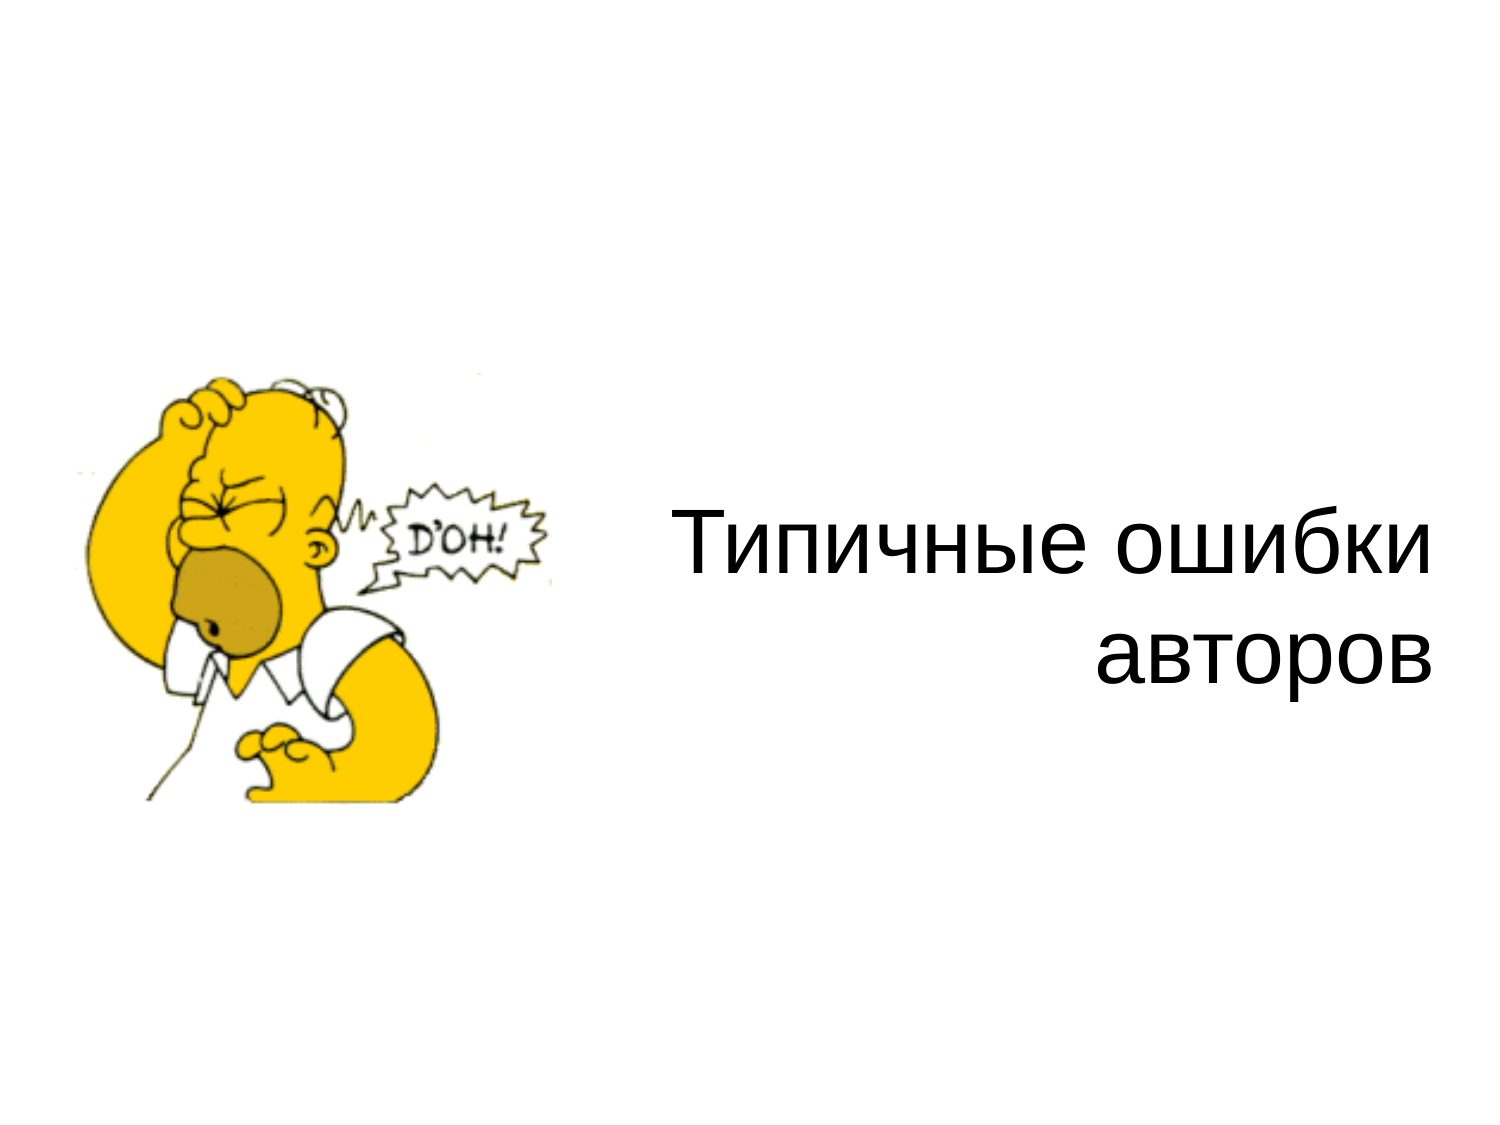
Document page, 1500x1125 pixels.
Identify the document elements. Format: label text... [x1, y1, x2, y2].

picture [76, 373, 553, 811]
title Типичные ошибки авторов [556, 433, 1451, 751]
